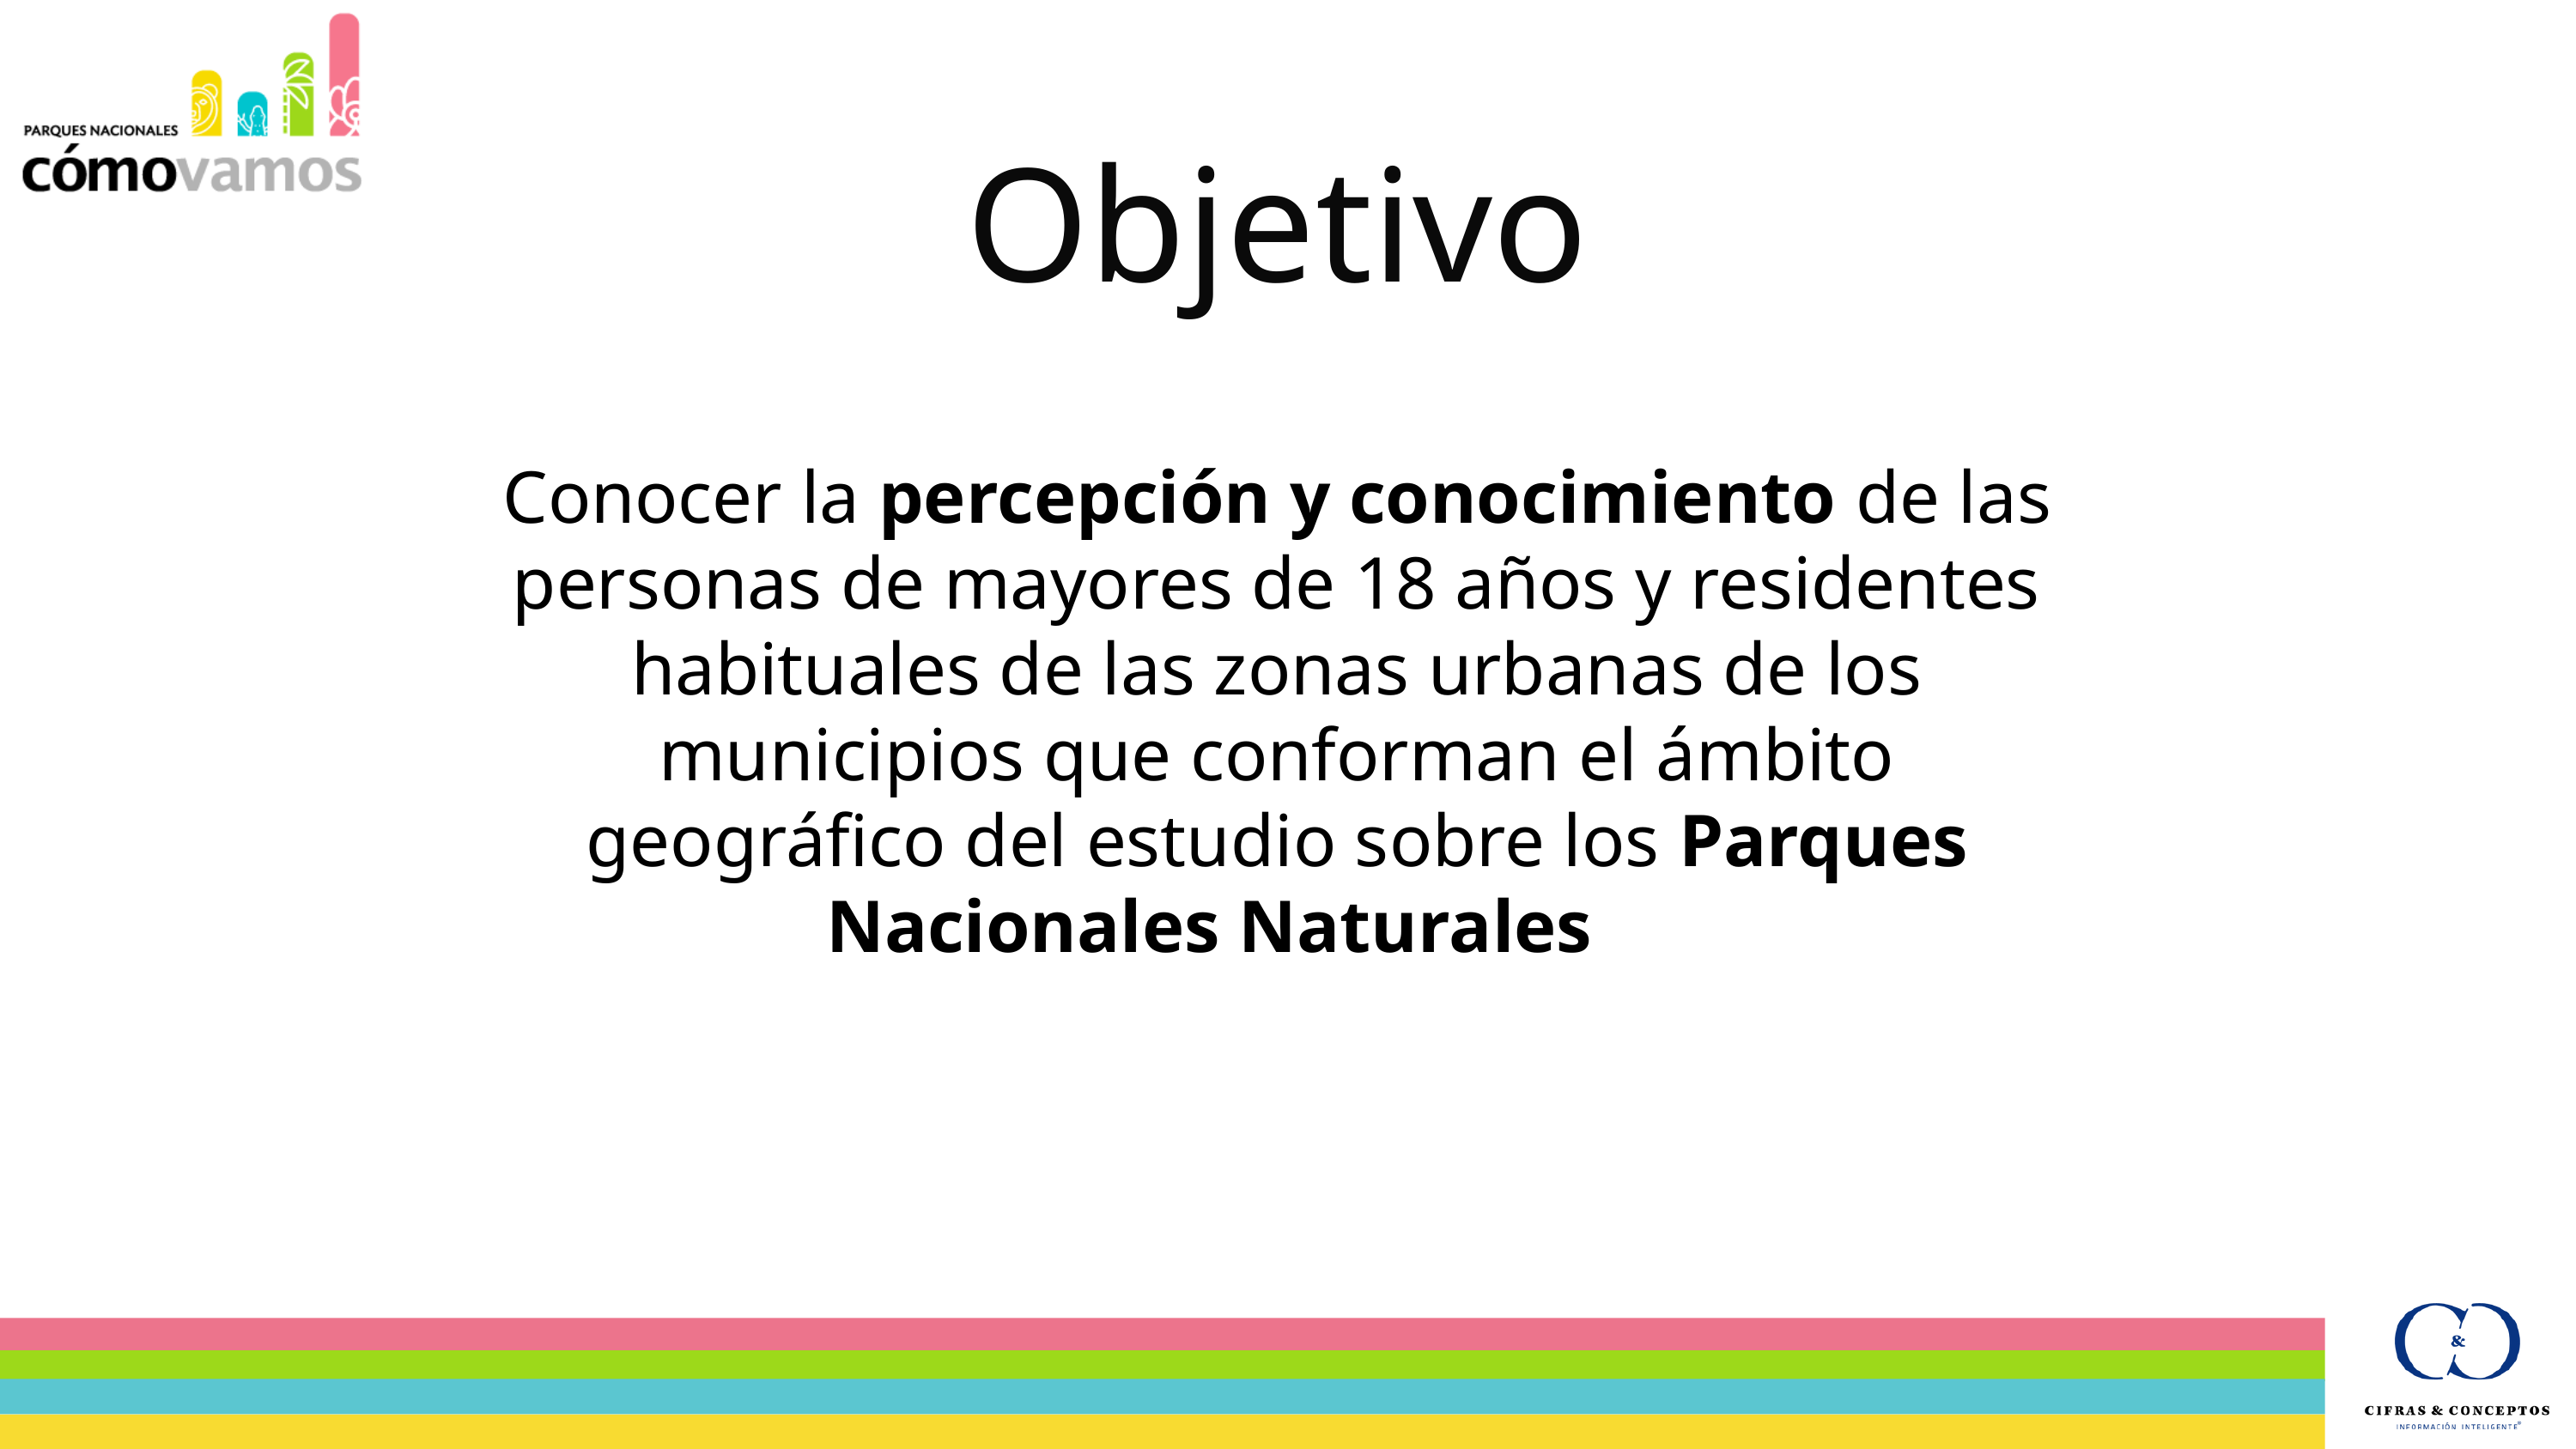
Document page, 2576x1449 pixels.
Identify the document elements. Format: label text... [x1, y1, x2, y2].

text_box [0, 1350, 2325, 1379]
text_box [0, 1379, 2325, 1415]
picture [2364, 1303, 2549, 1429]
text_box [0, 1415, 2325, 1449]
text_box Objetivo [778, 134, 1777, 314]
text_box Conocer la percepción y conocimiento de las personas de mayores de 18 años y residentes habituales de las zonas urbanas de los municipios que conforman el ámbito geográfico del estudio sobre los Parques Nacionales Naturales [471, 445, 2082, 973]
text_box [0, 1318, 2325, 1350]
picture [21, 9, 366, 197]
